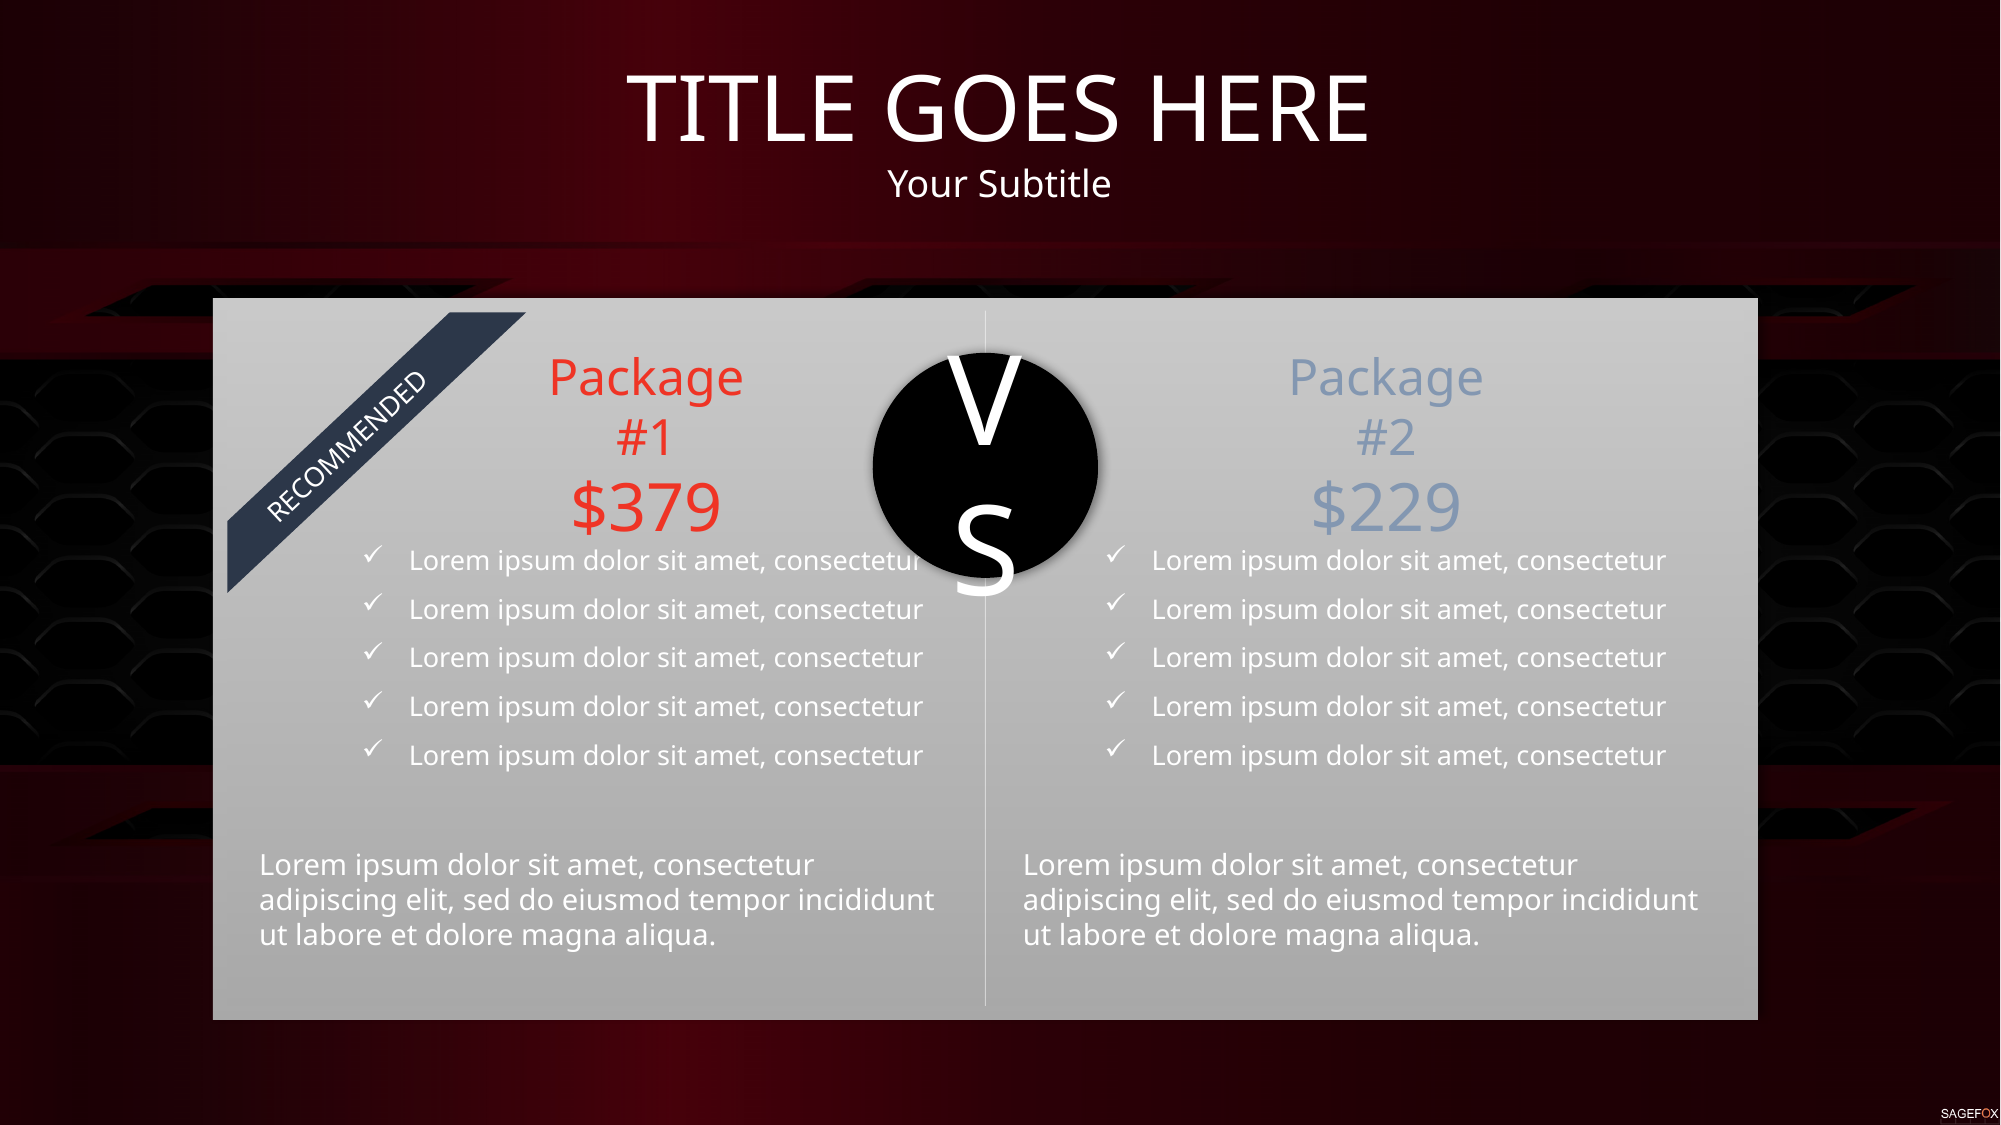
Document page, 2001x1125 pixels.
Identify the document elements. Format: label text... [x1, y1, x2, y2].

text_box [872, 352, 1098, 578]
text_box TITLE GOES HERE Your Subtitle [548, 42, 1452, 212]
picture [0, 0, 2001, 1125]
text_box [212, 298, 1758, 1020]
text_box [206, 312, 527, 593]
